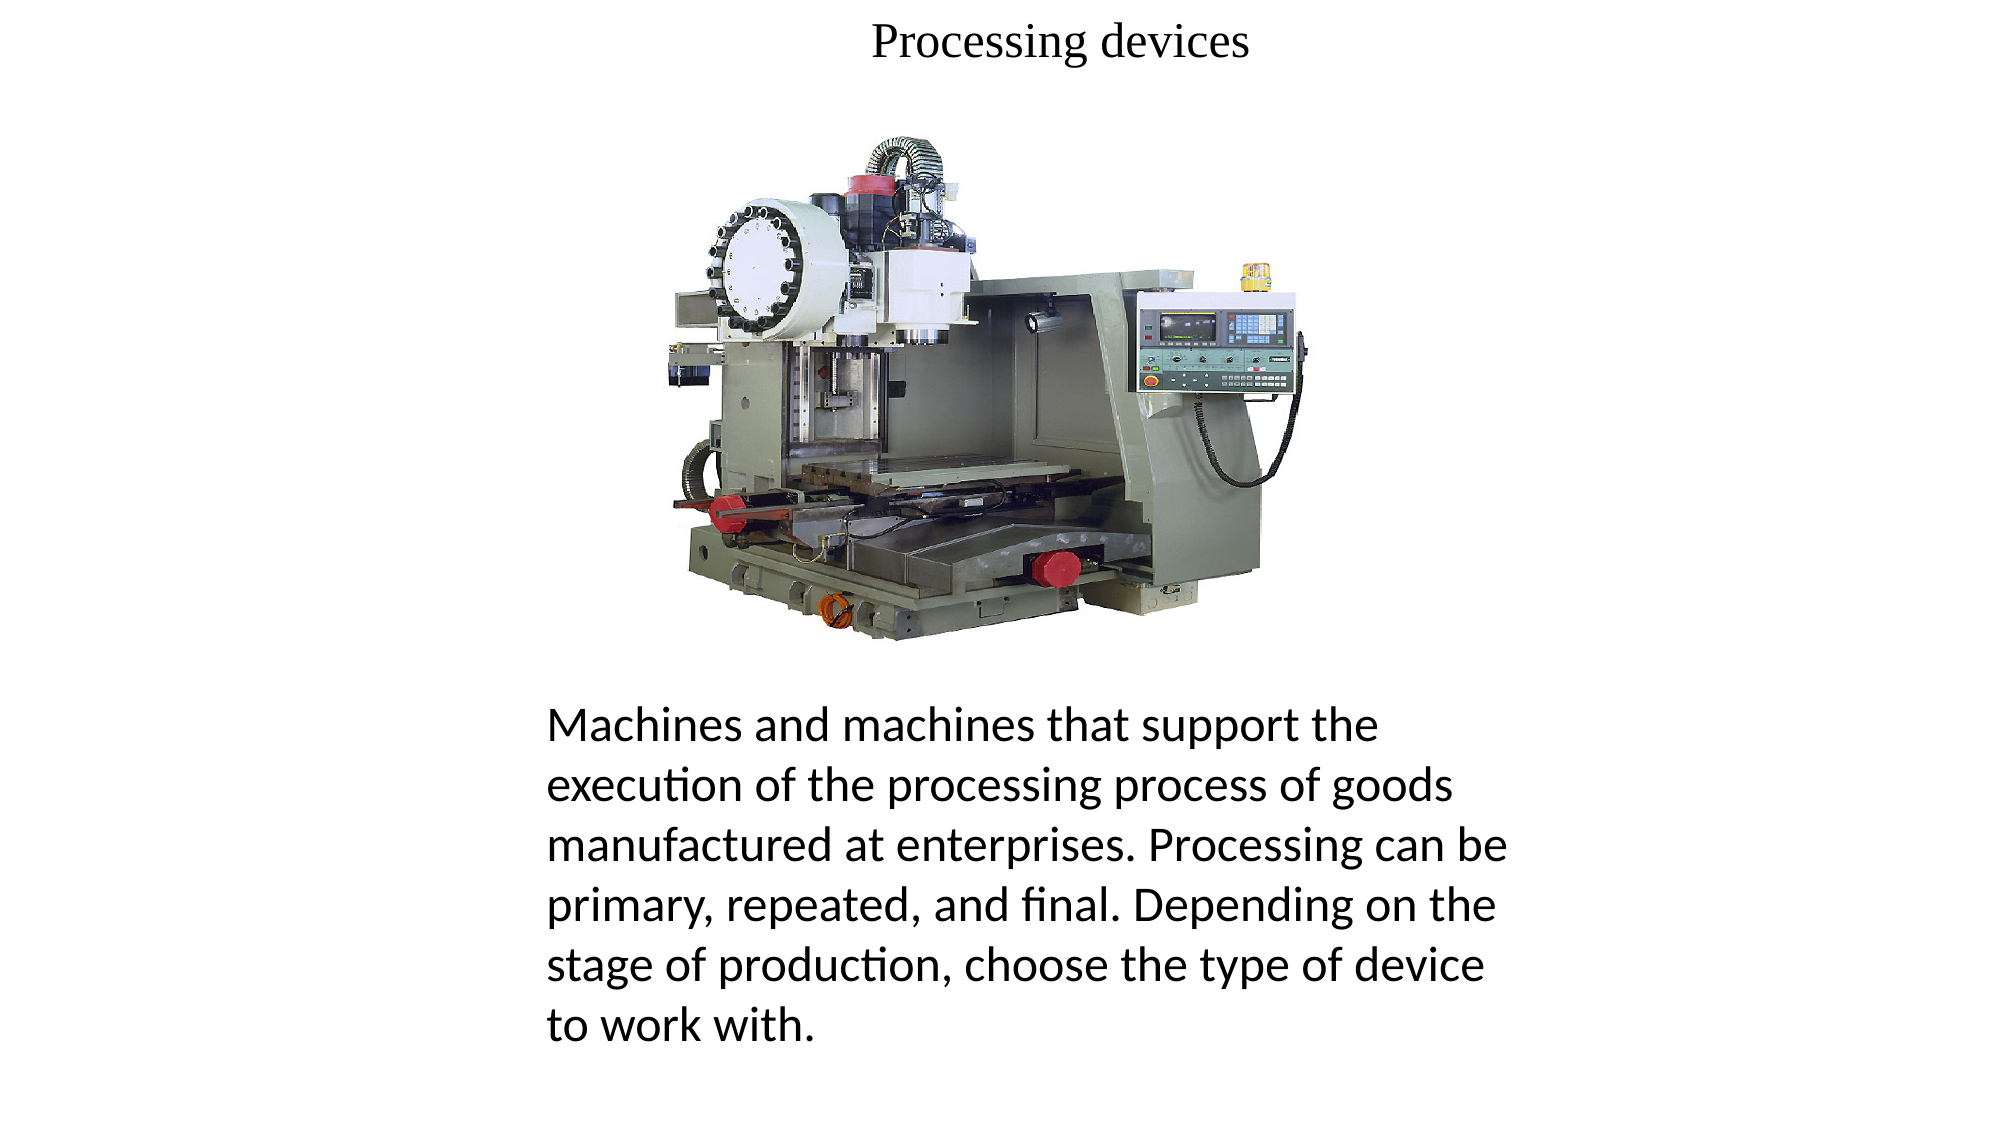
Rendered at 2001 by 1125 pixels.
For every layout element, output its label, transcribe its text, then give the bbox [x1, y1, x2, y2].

picture [605, 90, 1369, 685]
text_box Machines and machines that support the execution of the processing process of goods manufactured at enterprises. Processing can be primary, repeated, and final. Depending on the stage of production, choose the type of device to work with. [531, 684, 1532, 1060]
text_box Processing devices [856, 0, 1266, 75]
